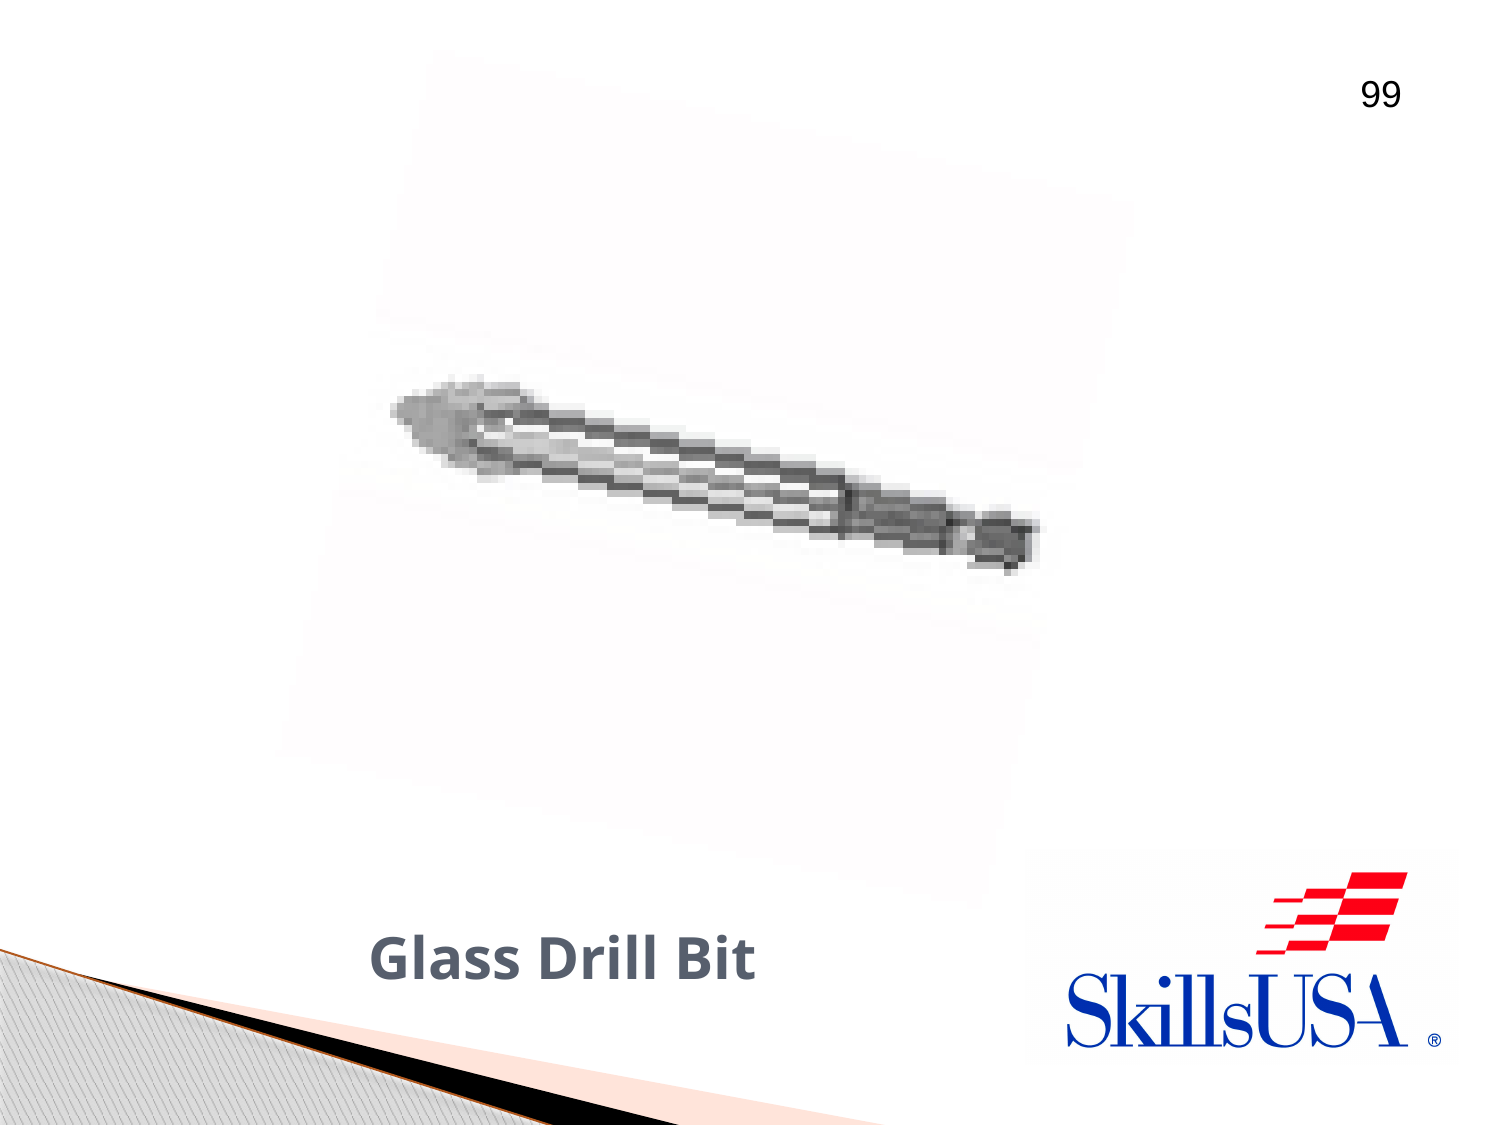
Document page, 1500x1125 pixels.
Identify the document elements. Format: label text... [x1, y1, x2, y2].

picture [1024, 849, 1459, 1065]
text_box 99 [1325, 62, 1438, 123]
title Glass Drill Bit [99, 912, 1018, 1000]
picture [275, 50, 1134, 909]
